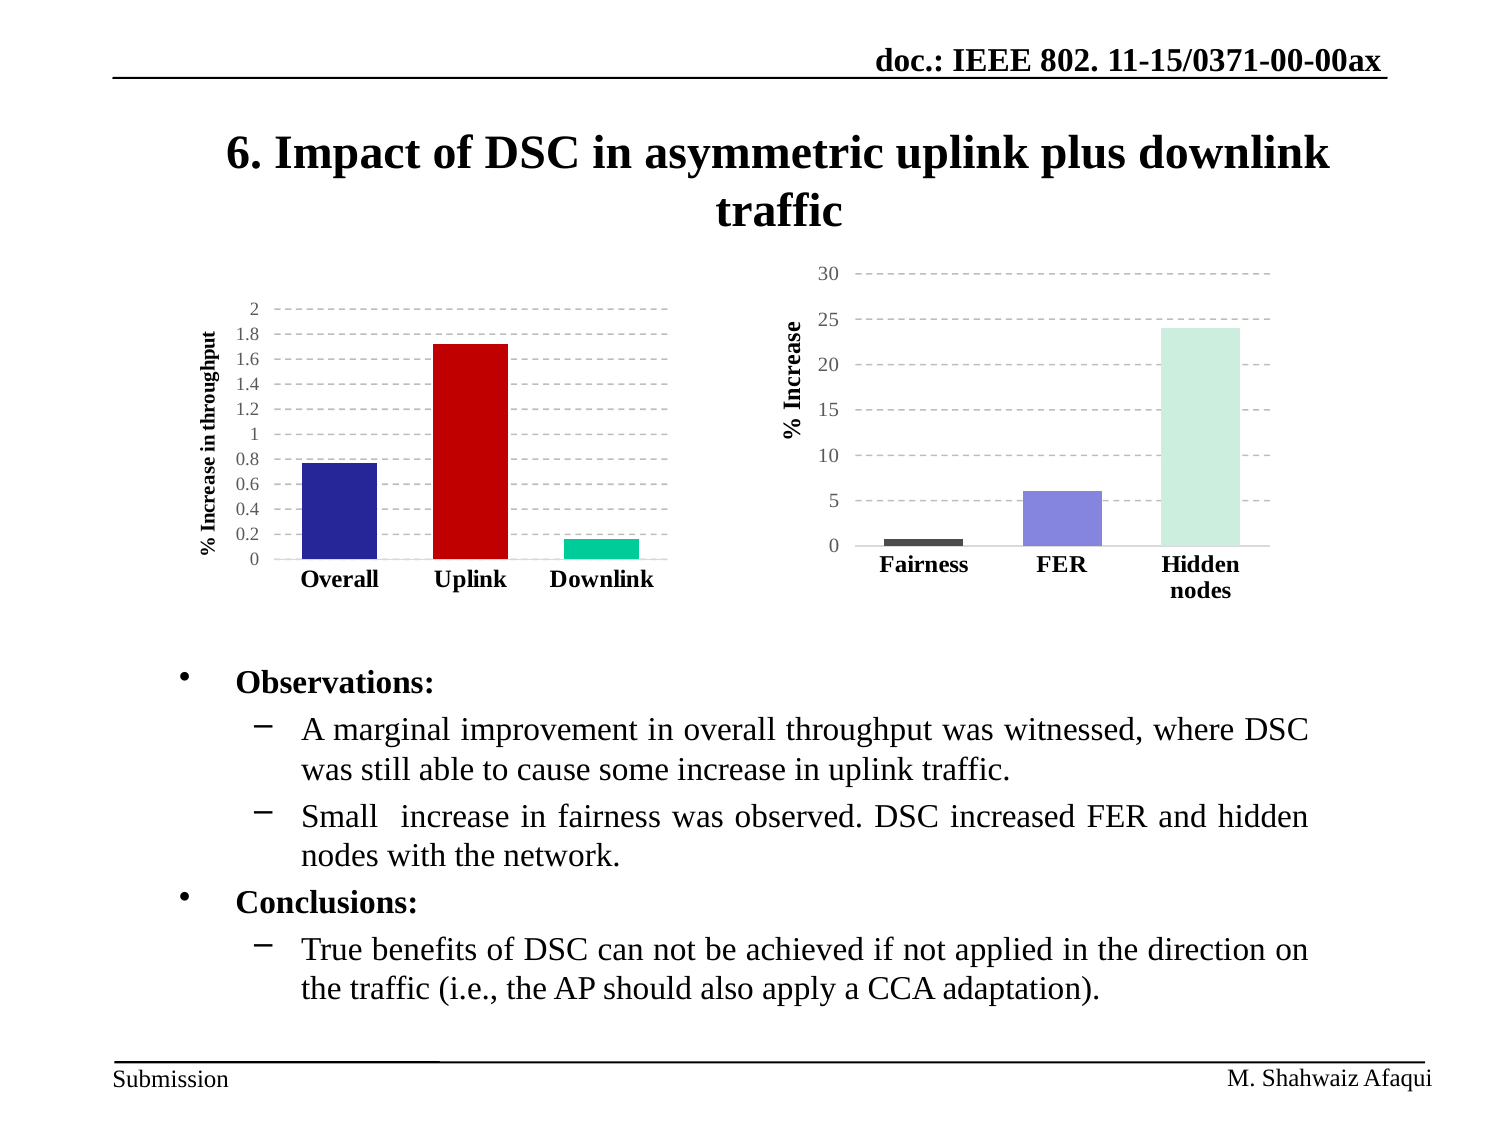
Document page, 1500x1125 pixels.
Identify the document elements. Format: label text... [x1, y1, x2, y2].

title 6. Impact of DSC in asymmetric uplink plus downlink traffic [187, 112, 1371, 244]
list Observations: A marginal improvement in overall throughput was witnessed, where DSC was still able to cause some increase in uplink traffic. Small increase in fairness was observed. DSC increased FER and hidden nodes with the network. Conclusions: True benefits of DSC can not be achieved if not applied in the direction on the traffic (i.e., the AP should also apply a CCA adaptation). [164, 653, 1327, 878]
chart [770, 262, 1287, 604]
chart [168, 287, 685, 604]
